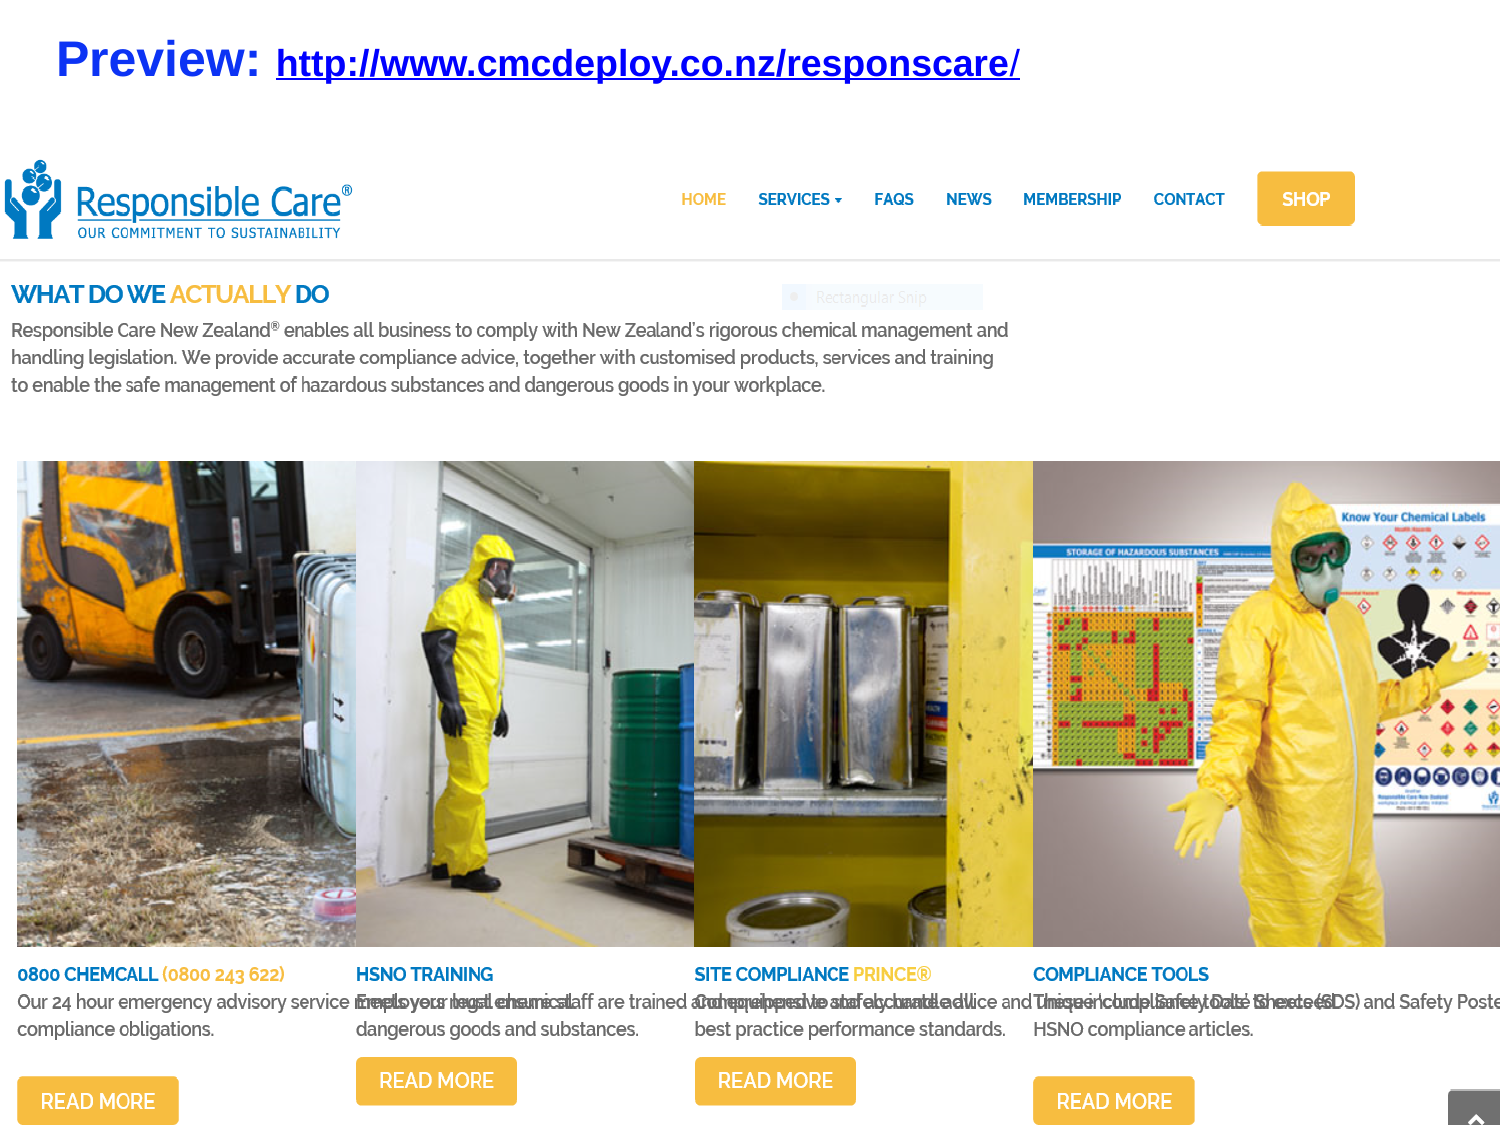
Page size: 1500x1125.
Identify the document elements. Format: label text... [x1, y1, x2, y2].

text_box Preview: http://www.cmcdeploy.co.nz/responscare/ [41, 18, 1471, 147]
picture [0, 148, 1500, 1125]
